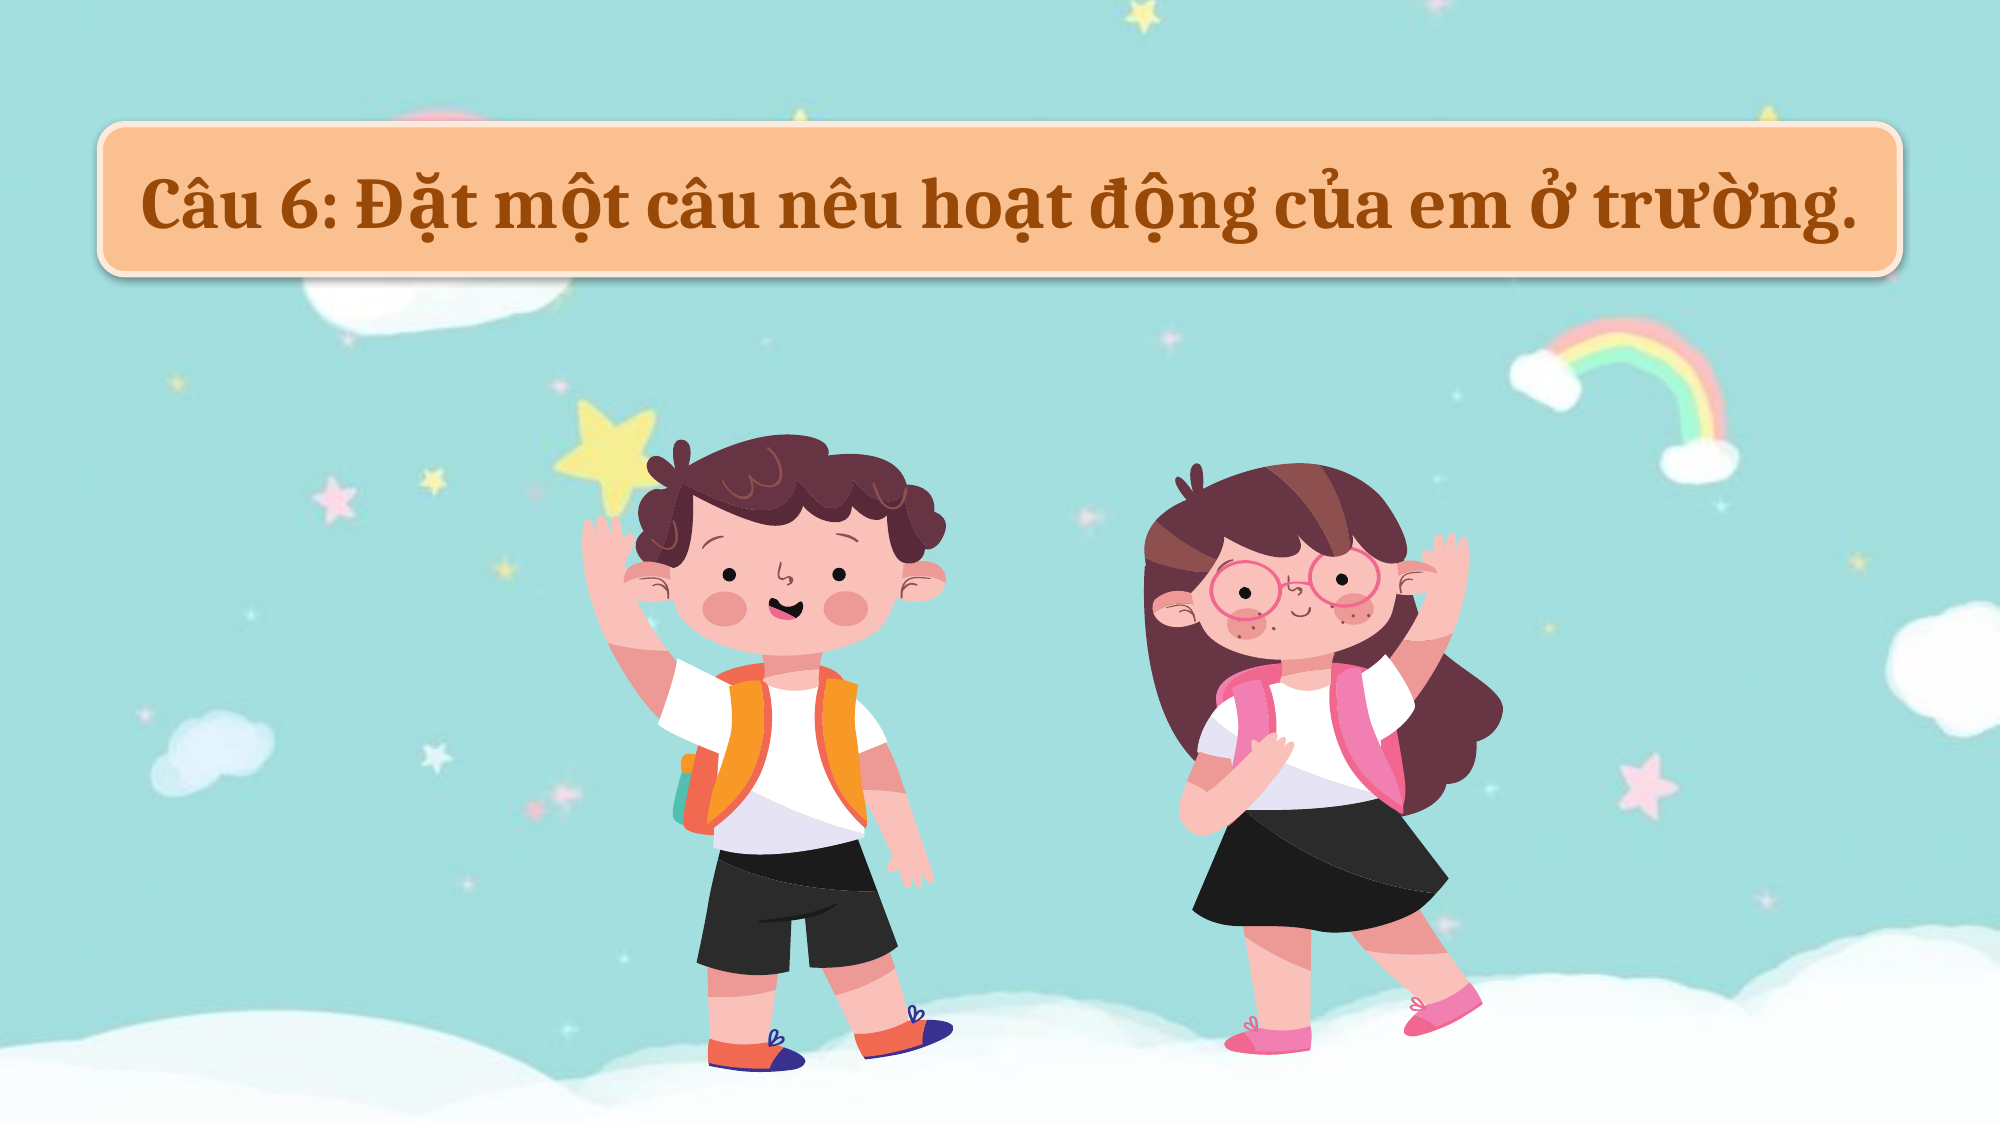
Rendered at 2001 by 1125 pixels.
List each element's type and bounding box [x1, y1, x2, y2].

text_box [577, 434, 957, 1073]
picture [0, 0, 2000, 1125]
text_box [1131, 462, 1507, 1055]
